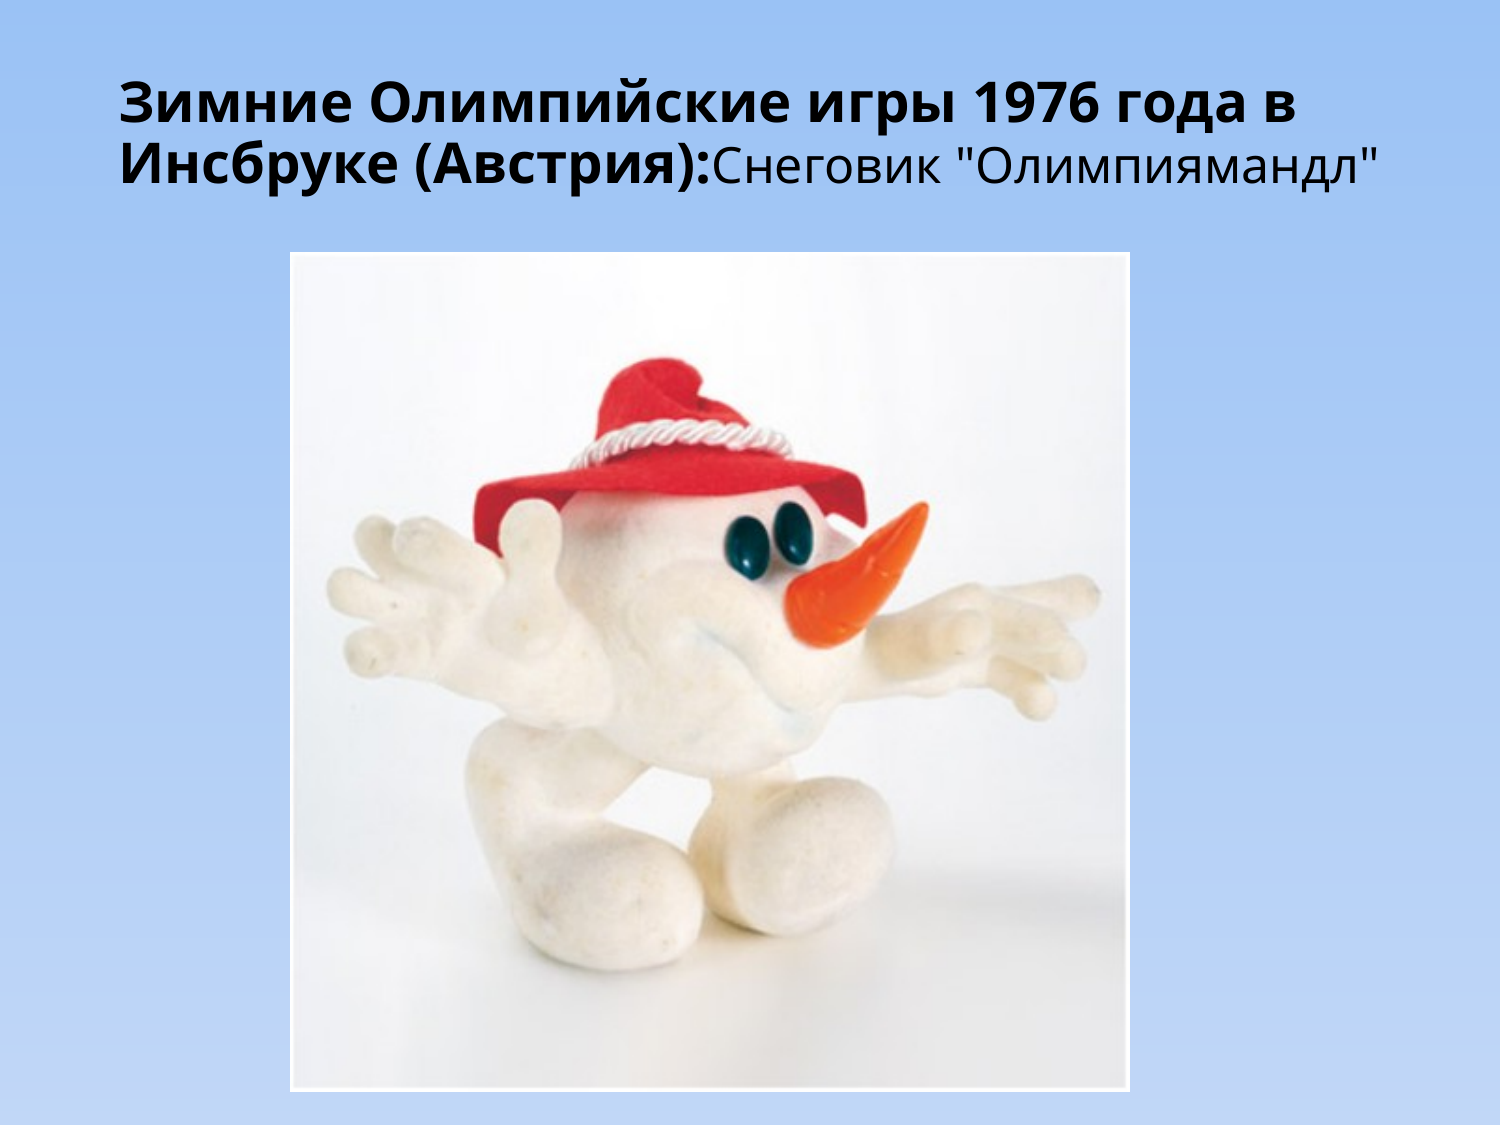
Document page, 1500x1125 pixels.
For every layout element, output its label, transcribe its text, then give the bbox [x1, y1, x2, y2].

title Зимние Олимпийские игры 1976 года в Инсбруке (Австрия):Снеговик "Олимпиямандл" [103, 59, 1397, 278]
picture [289, 252, 1130, 1092]
